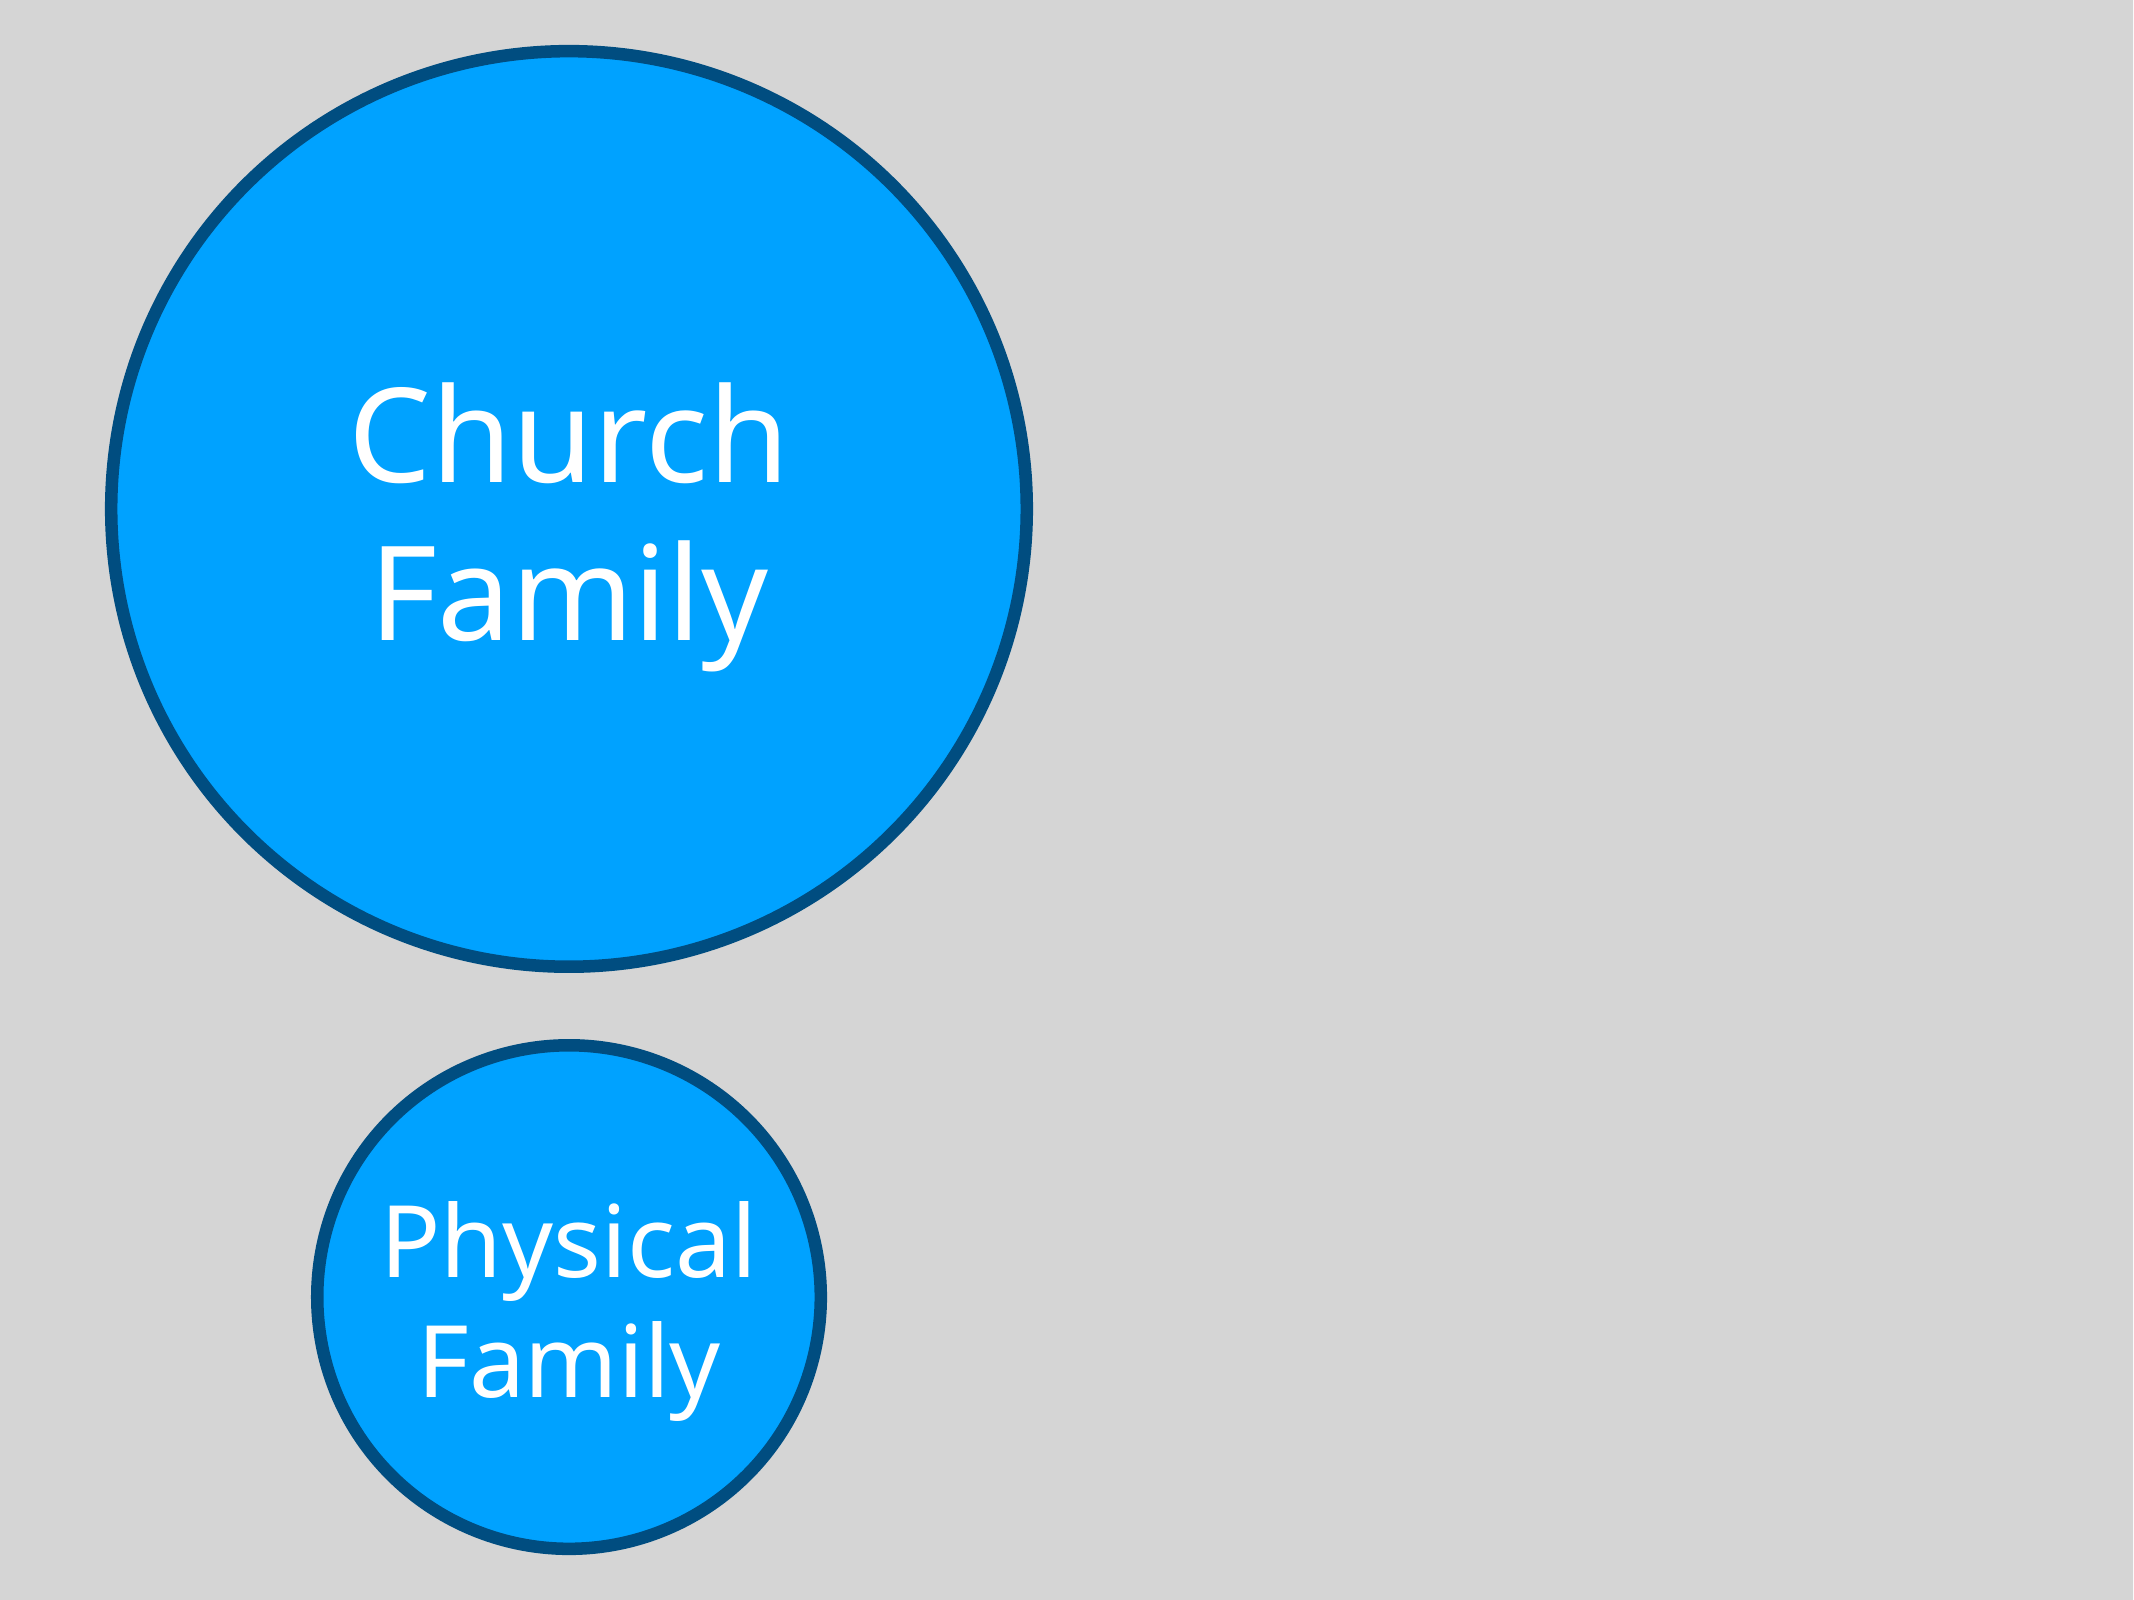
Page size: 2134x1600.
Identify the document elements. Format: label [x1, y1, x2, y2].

text_box [110, 50, 1027, 967]
text_box [316, 1045, 822, 1550]
text_box [0, 0, 2134, 1600]
